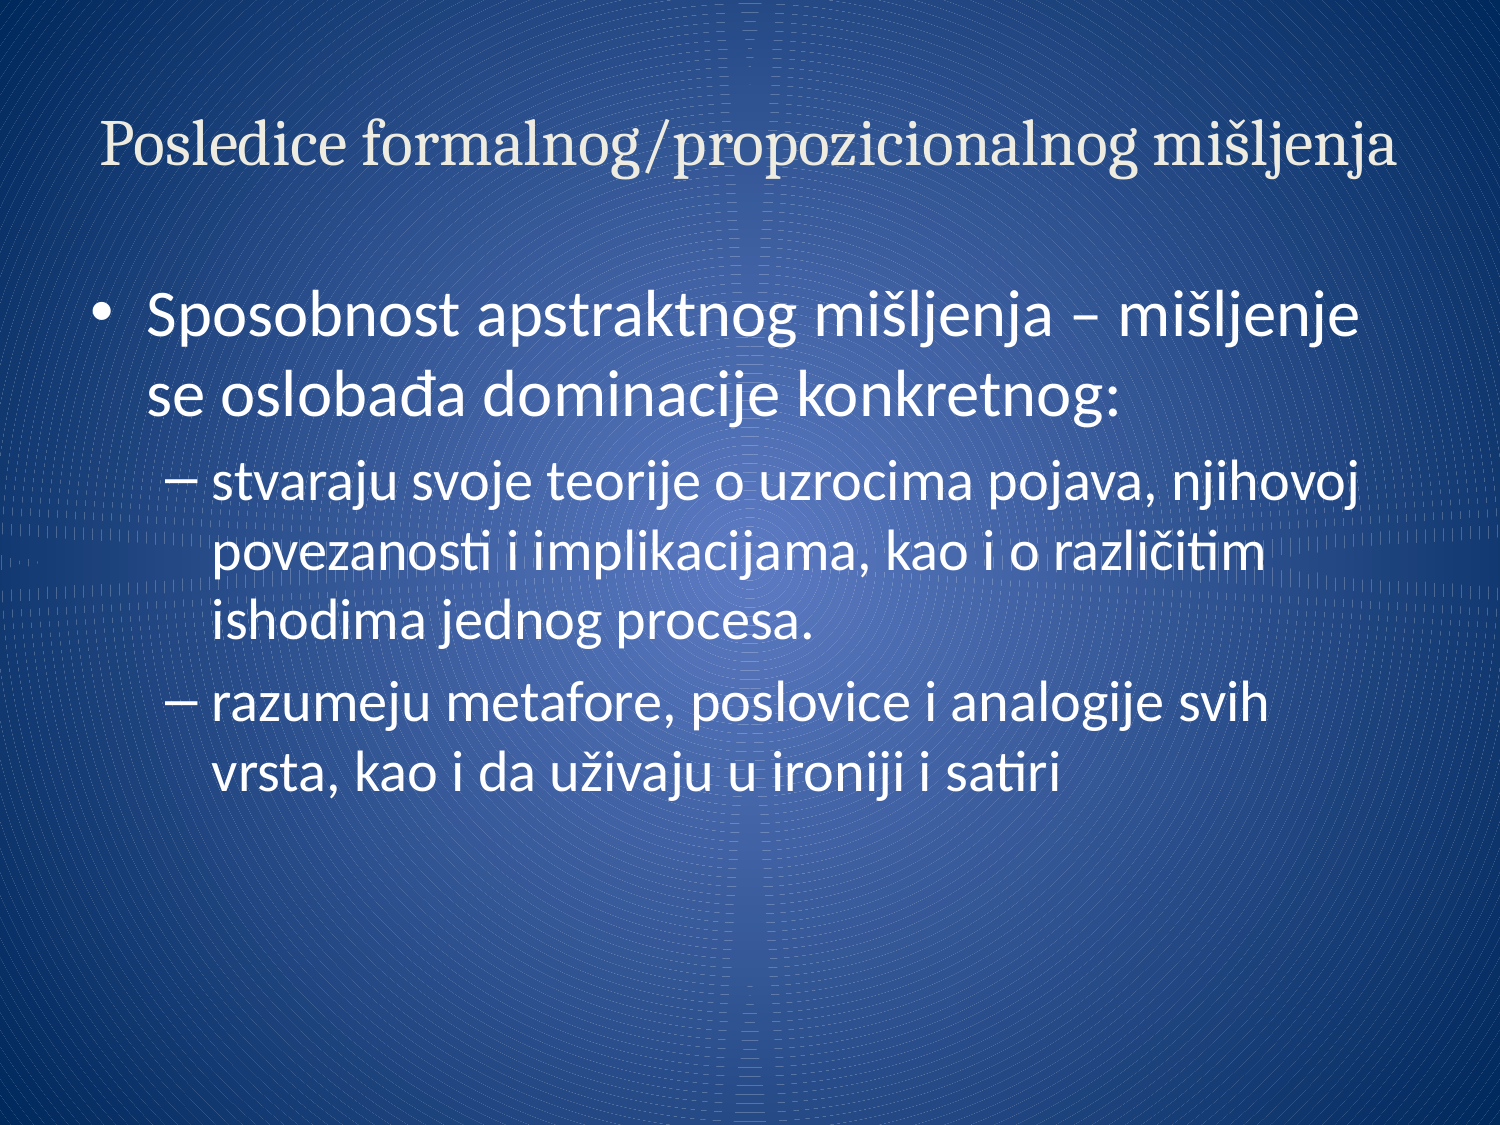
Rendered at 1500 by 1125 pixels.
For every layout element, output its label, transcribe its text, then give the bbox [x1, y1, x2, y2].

title Posledice formalnog/propozicionalnog mišljenja [75, 45, 1425, 233]
list Sposobnost apstraktnog mišljenja – mišljenje se oslobađa dominacije konkretnog: stvaraju svoje teorije o uzrocima pojava, njihovoj povezanosti i implikacijama, kao i o različitim ishodima jednog procesa. razumeju metafore, poslovice i analogije svih vrsta, kao i da uživaju u ironiji i satiri [75, 262, 1425, 1005]
